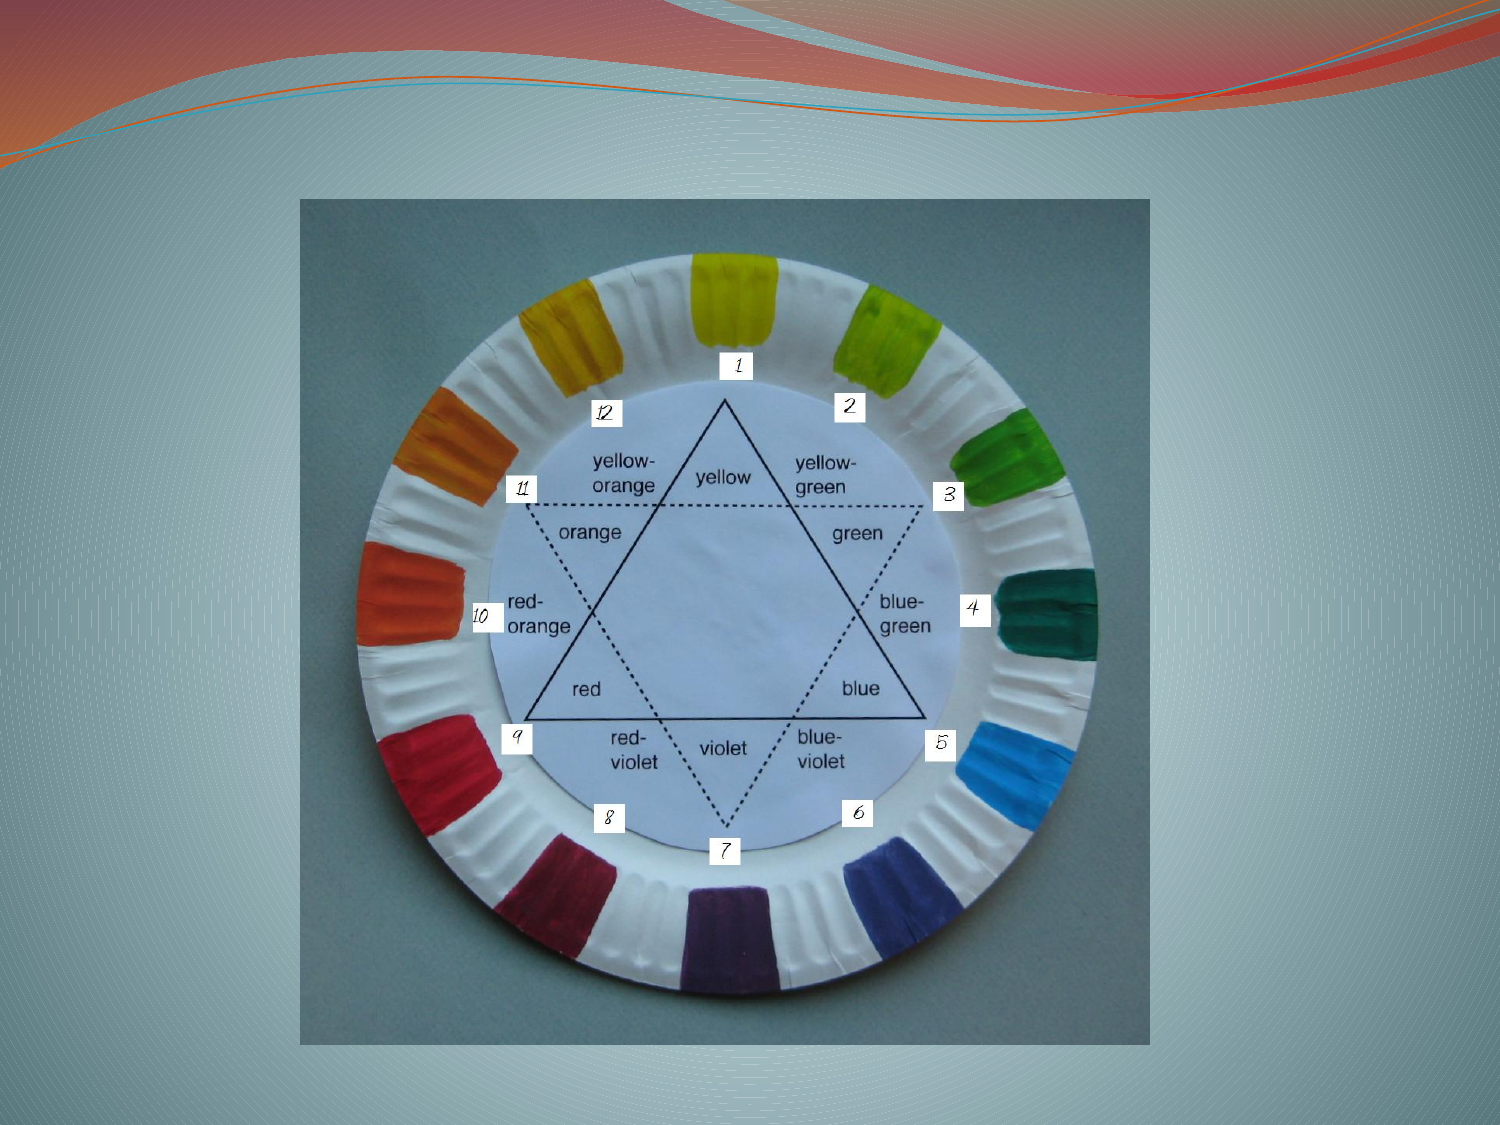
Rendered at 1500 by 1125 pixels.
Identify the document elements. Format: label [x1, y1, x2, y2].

list [301, 201, 1148, 1043]
